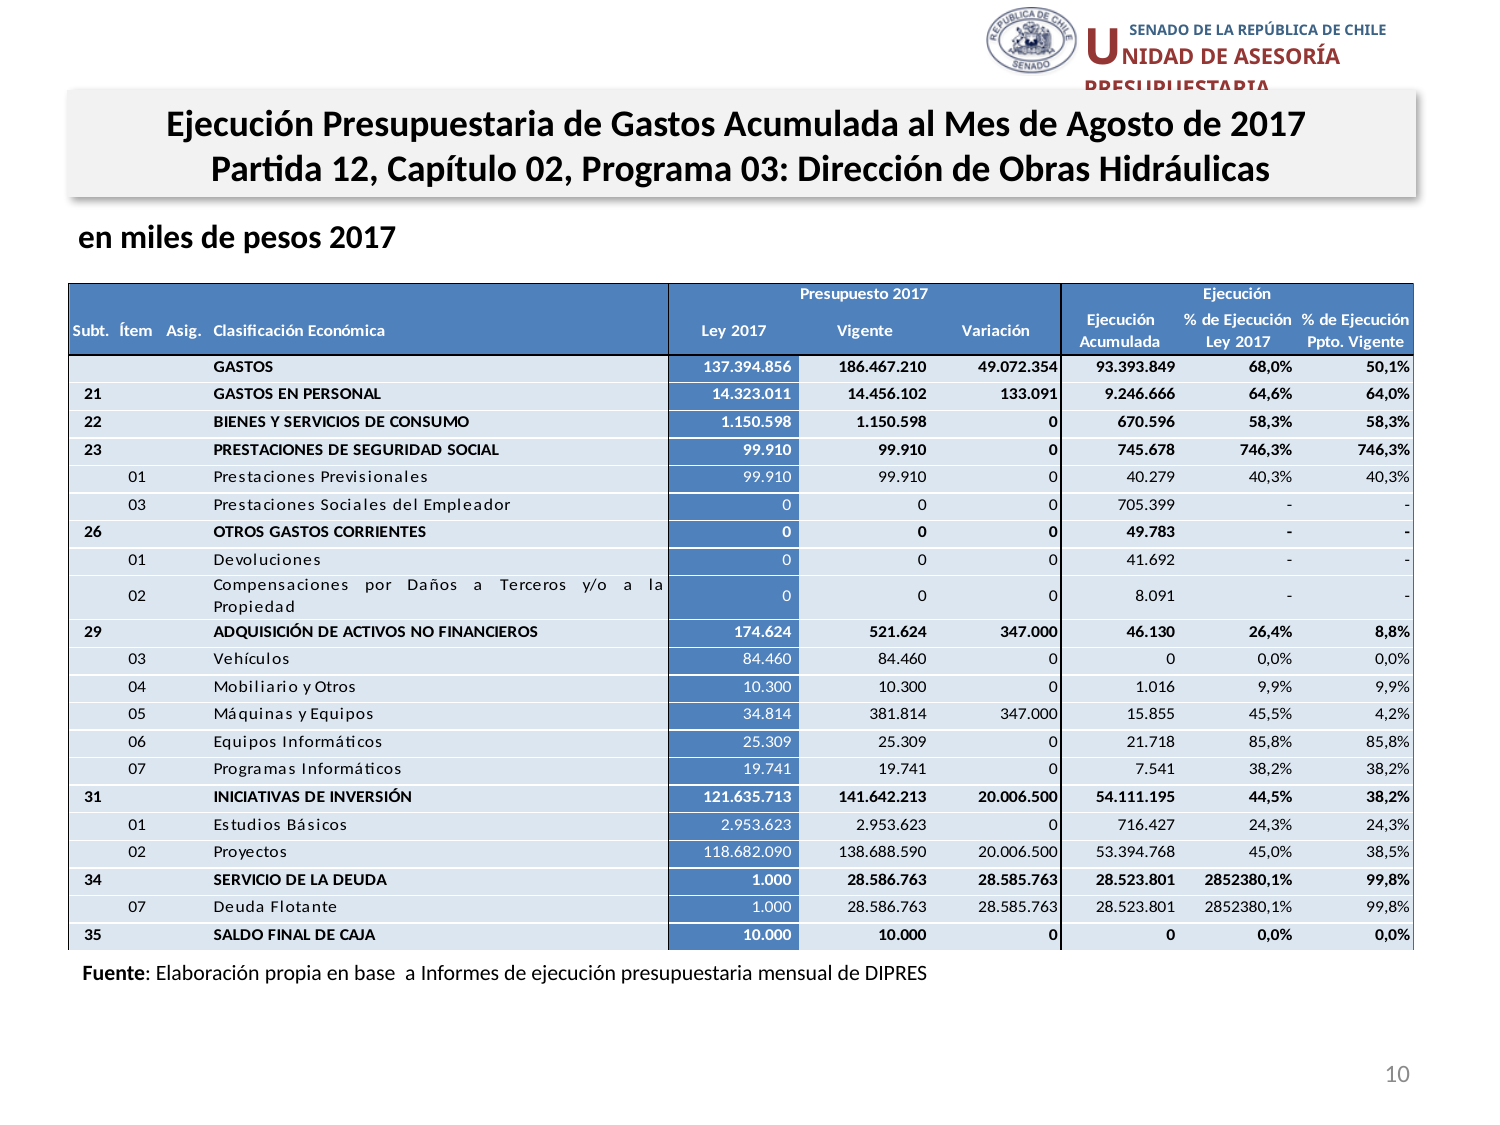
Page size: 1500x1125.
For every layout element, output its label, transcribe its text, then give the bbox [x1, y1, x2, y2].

text_box Ejecución Presupuestaria de Gastos Acumulada al Mes de Agosto de 2017 Partida 12, Capítulo 02, Programa 03: Dirección de Obras Hidráulicas [67, 90, 1415, 197]
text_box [67, 282, 1416, 952]
slide_number 10 [1074, 1042, 1425, 1103]
footer Fuente: Elaboración propia en base a Informes de ejecución presupuestaria mensual de DIPRES [67, 951, 1447, 1012]
text_box en miles de pesos 2017 [63, 208, 1414, 283]
picture [986, 7, 1079, 76]
